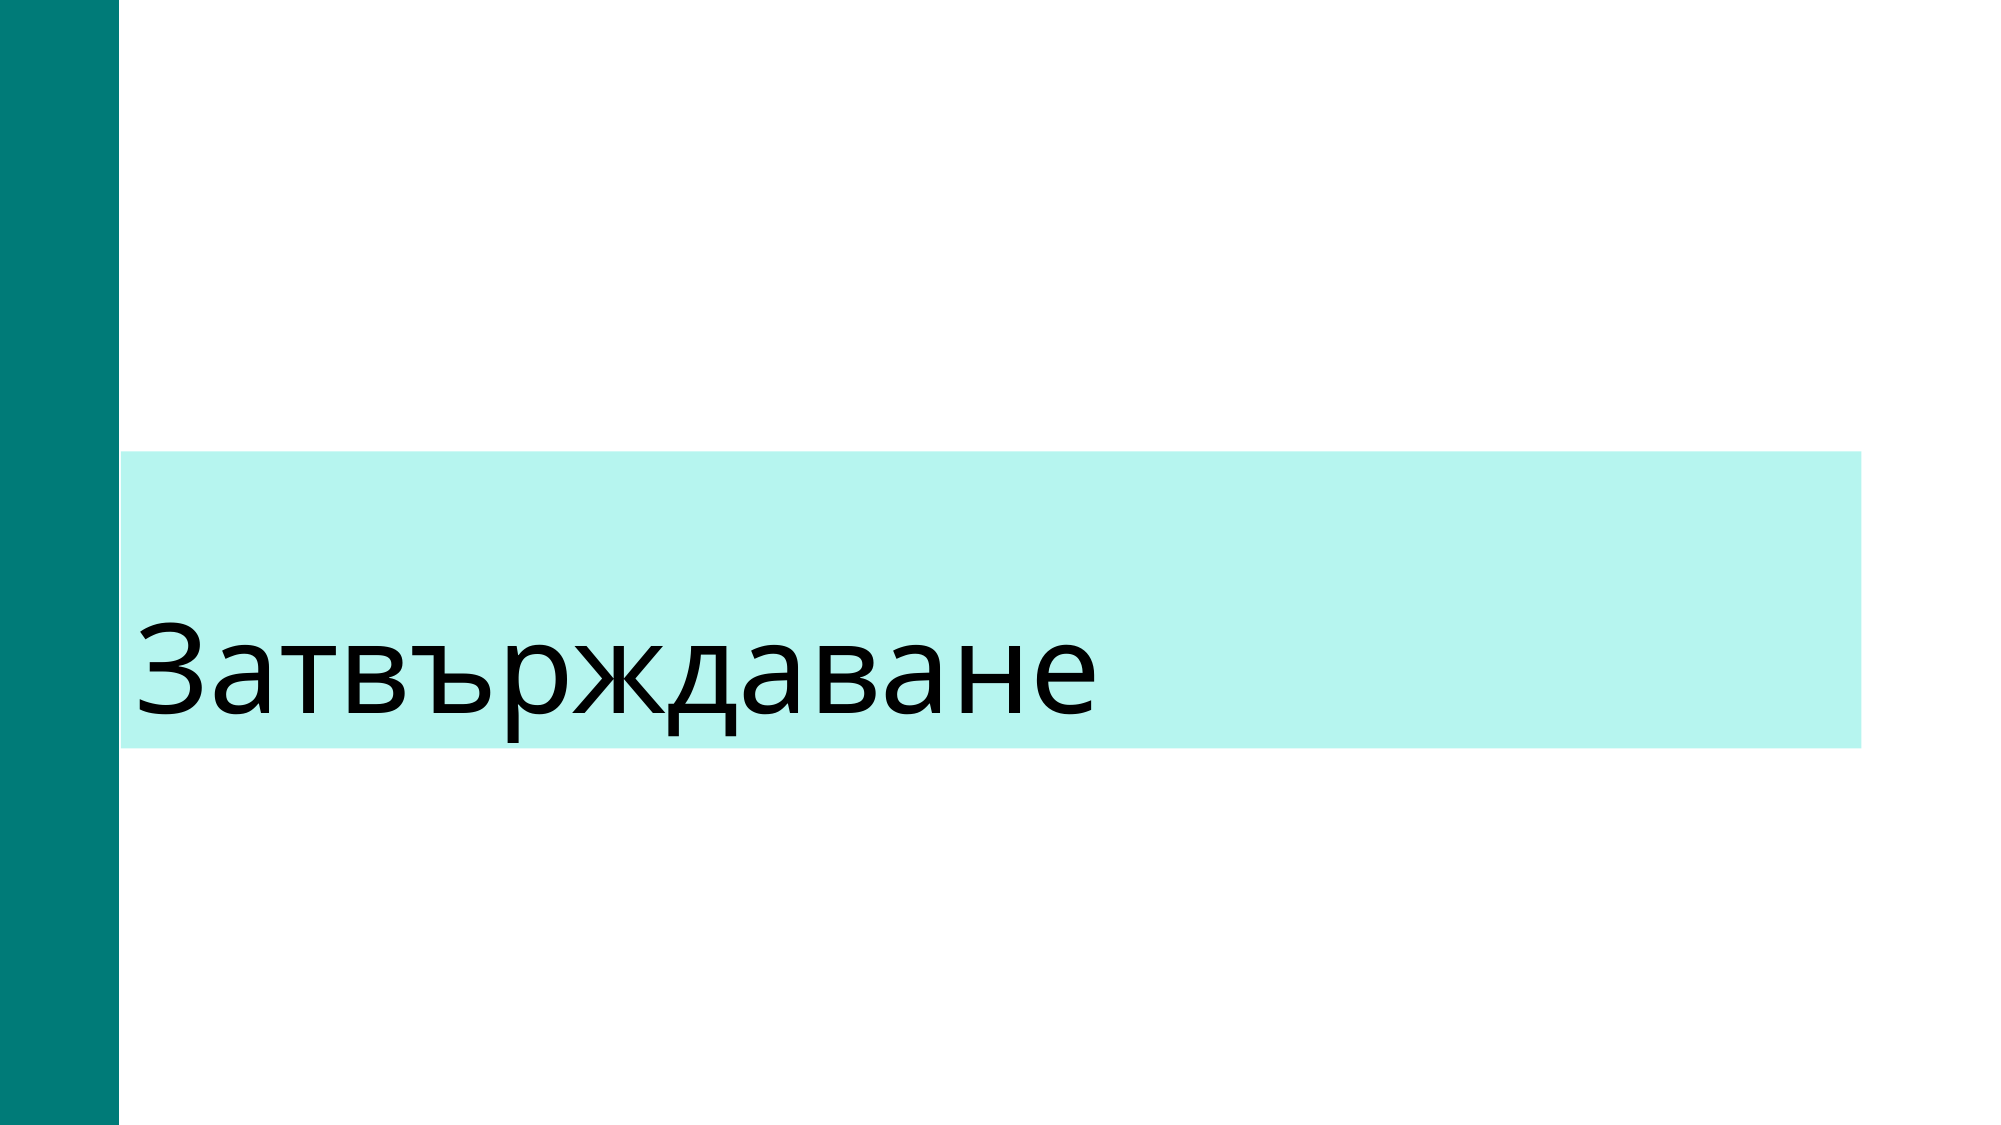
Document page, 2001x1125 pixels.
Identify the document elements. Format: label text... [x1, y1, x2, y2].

title Затвърждаване [120, 451, 1862, 749]
